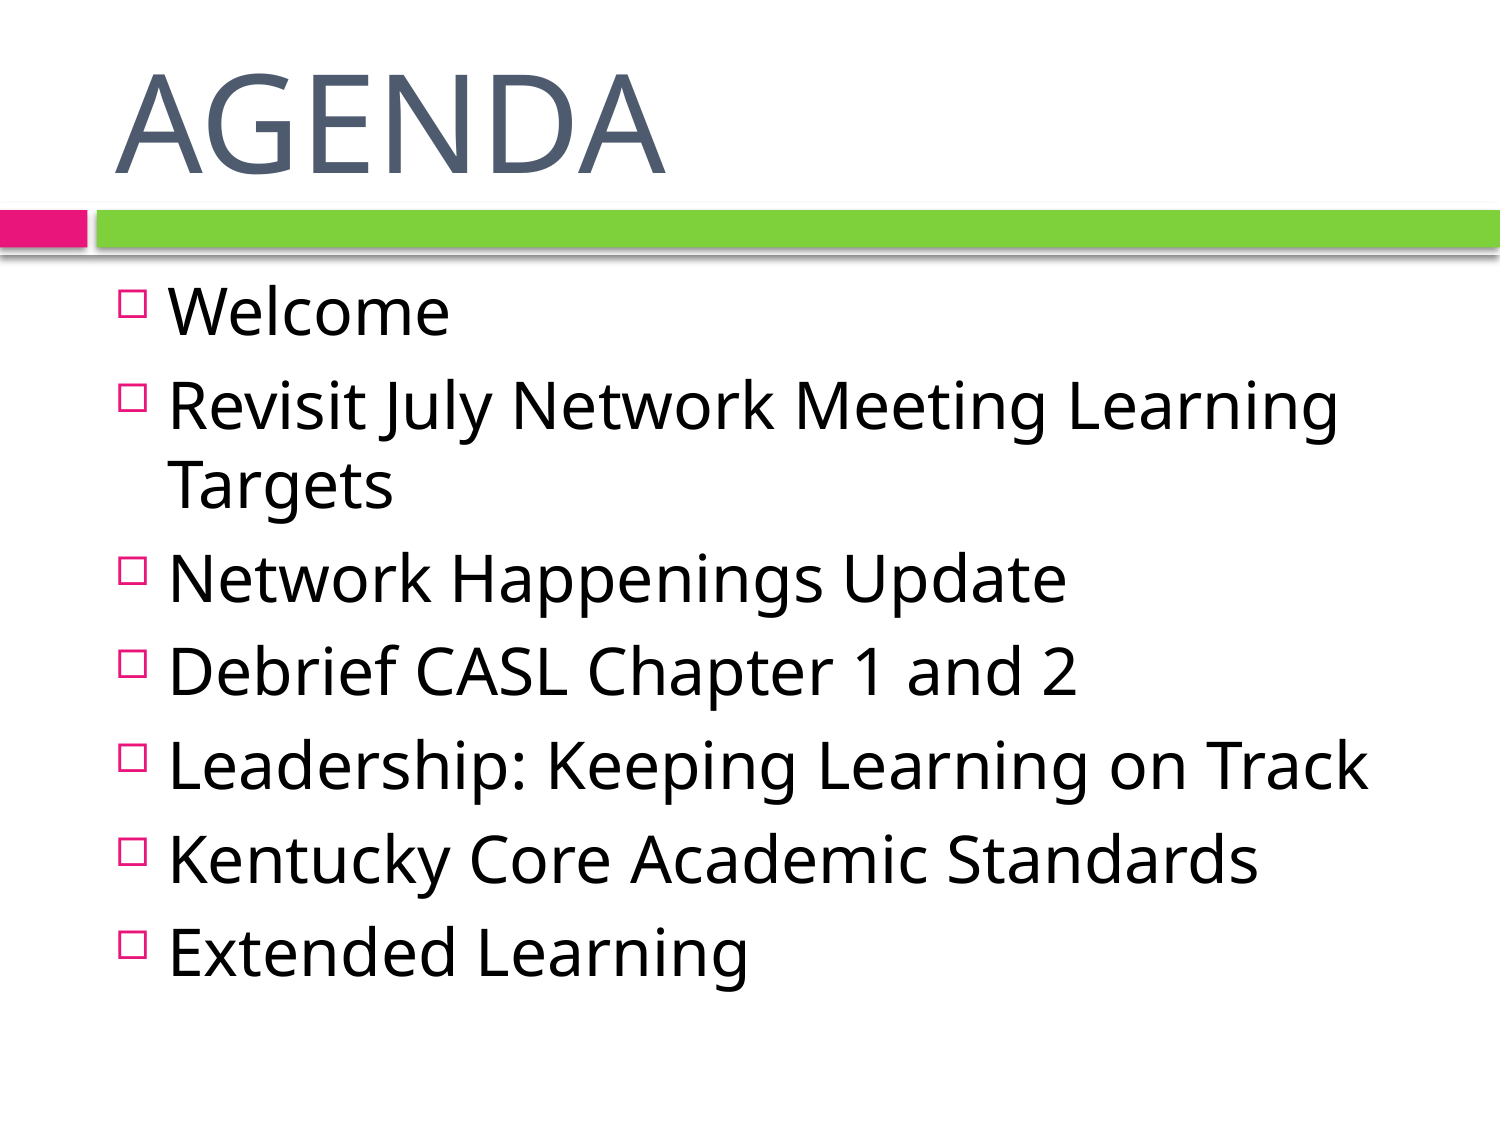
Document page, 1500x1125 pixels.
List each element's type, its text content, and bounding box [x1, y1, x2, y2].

list Welcome Revisit July Network Meeting Learning Targets Network Happenings Update Debrief CASL Chapter 1 and 2 Leadership: Keeping Learning on Track Kentucky Core Academic Standards Extended Learning [100, 262, 1438, 1000]
title AGENDA [100, 37, 1438, 200]
